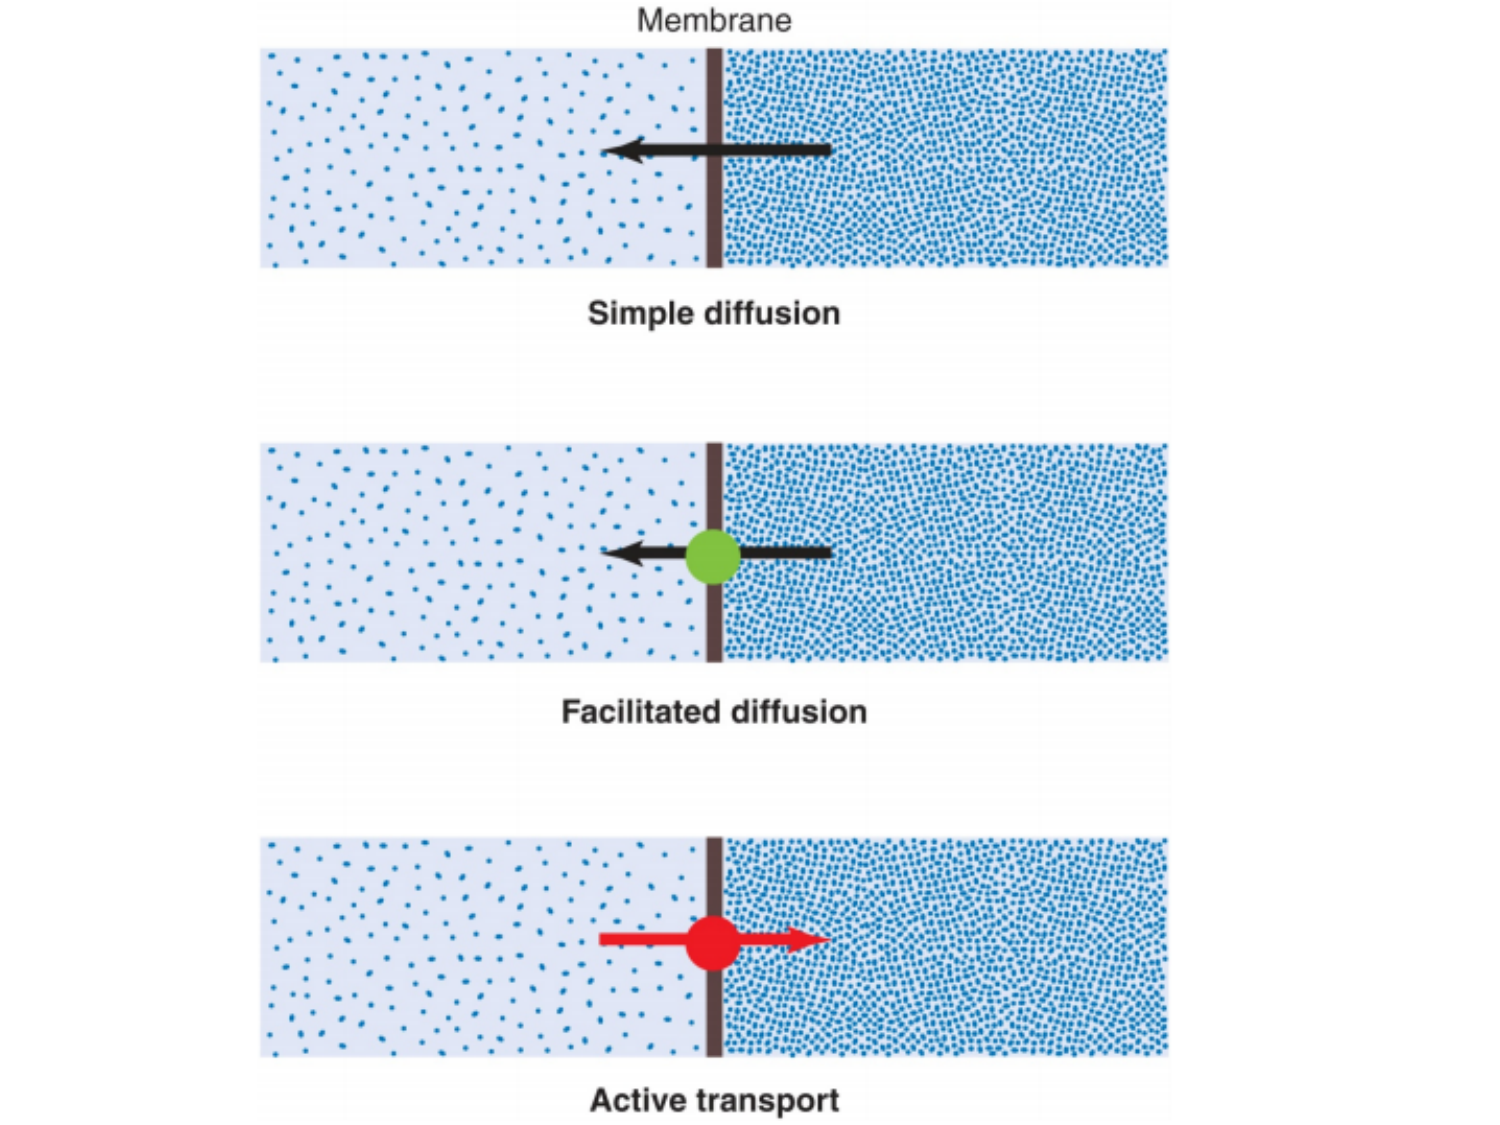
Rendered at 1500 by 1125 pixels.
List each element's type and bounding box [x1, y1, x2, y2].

picture [241, 0, 1234, 1125]
